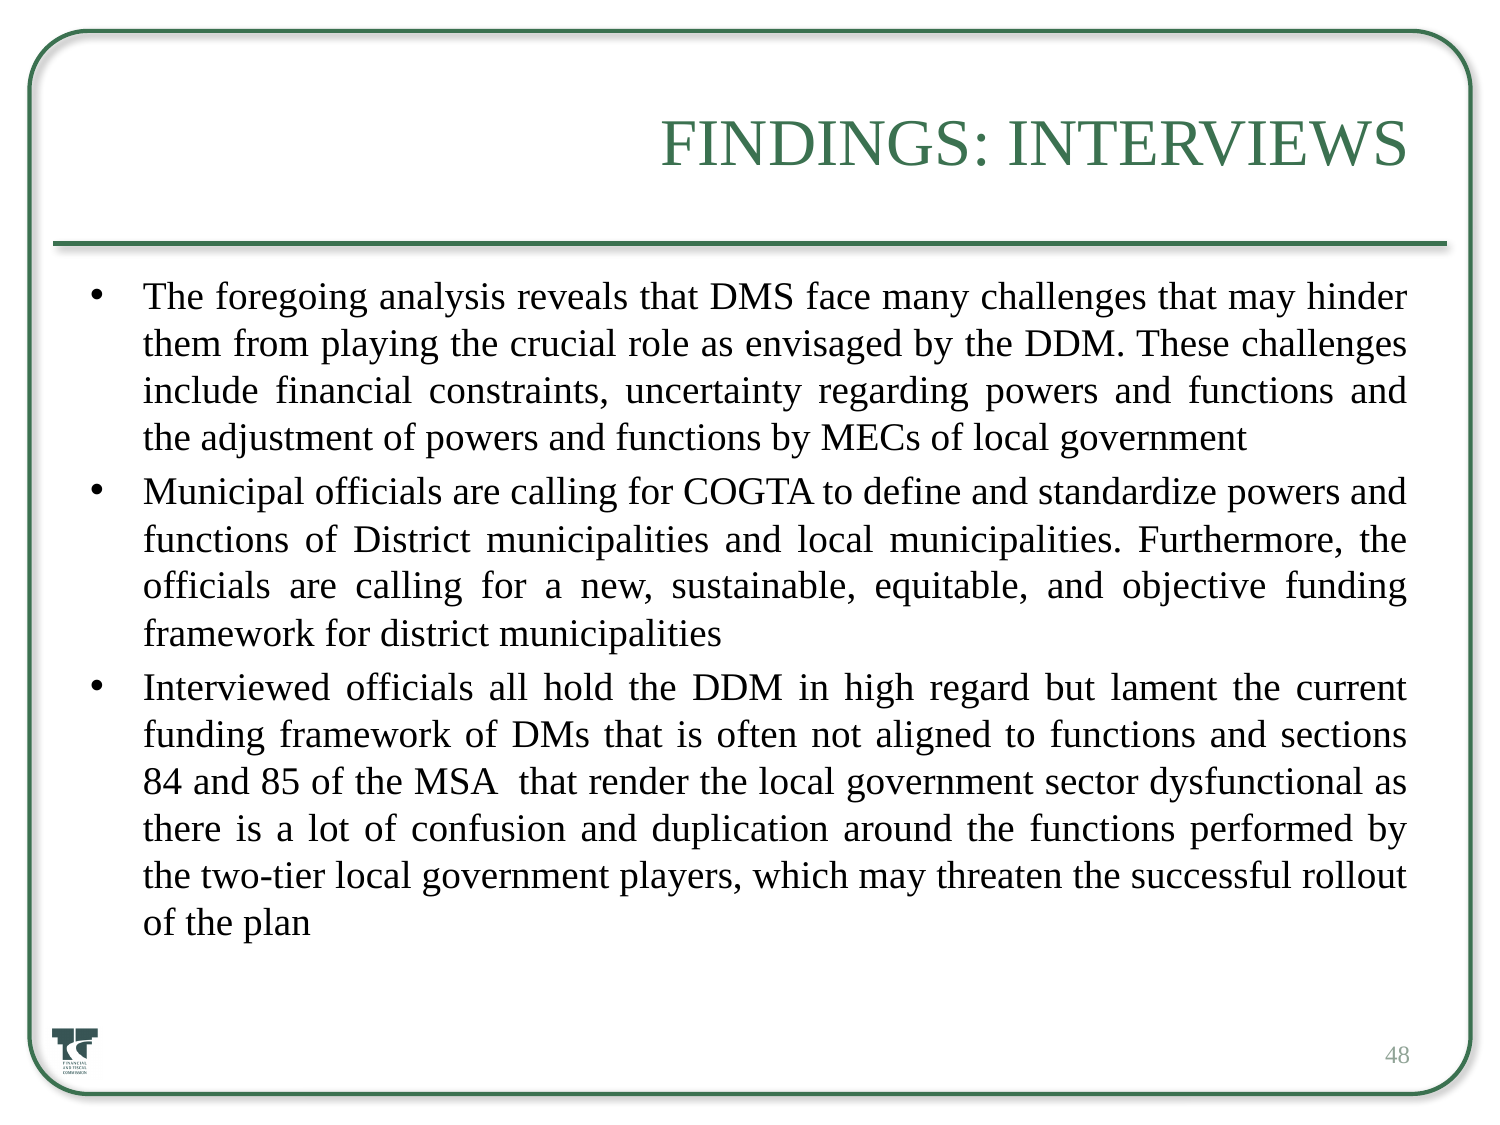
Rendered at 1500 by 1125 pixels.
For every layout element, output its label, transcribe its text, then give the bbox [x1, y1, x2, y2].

title Findings: Interviews [75, 45, 1425, 233]
picture [45, 1026, 103, 1080]
slide_number 48 [1074, 1023, 1425, 1084]
list The foregoing analysis reveals that DMS face many challenges that may hinder them from playing the crucial role as envisaged by the DDM. These challenges include financial constraints, uncertainty regarding powers and functions and the adjustment of powers and functions by MECs of local government Municipal officials are calling for COGTA to define and standardize powers and functions of District municipalities and local municipalities. Furthermore, the officials are calling for a new, sustainable, equitable, and objective funding framework for district municipalities Interviewed officials all hold the DDM in high regard but lament the current funding framework of DMs that is often not aligned to functions and sections 84 and 85 of the MSA that render the local government sector dysfunctional as there is a lot of confusion and duplication around the functions performed by the two-tier local government players, which may threaten the successful rollout of the plan [75, 262, 1425, 1005]
